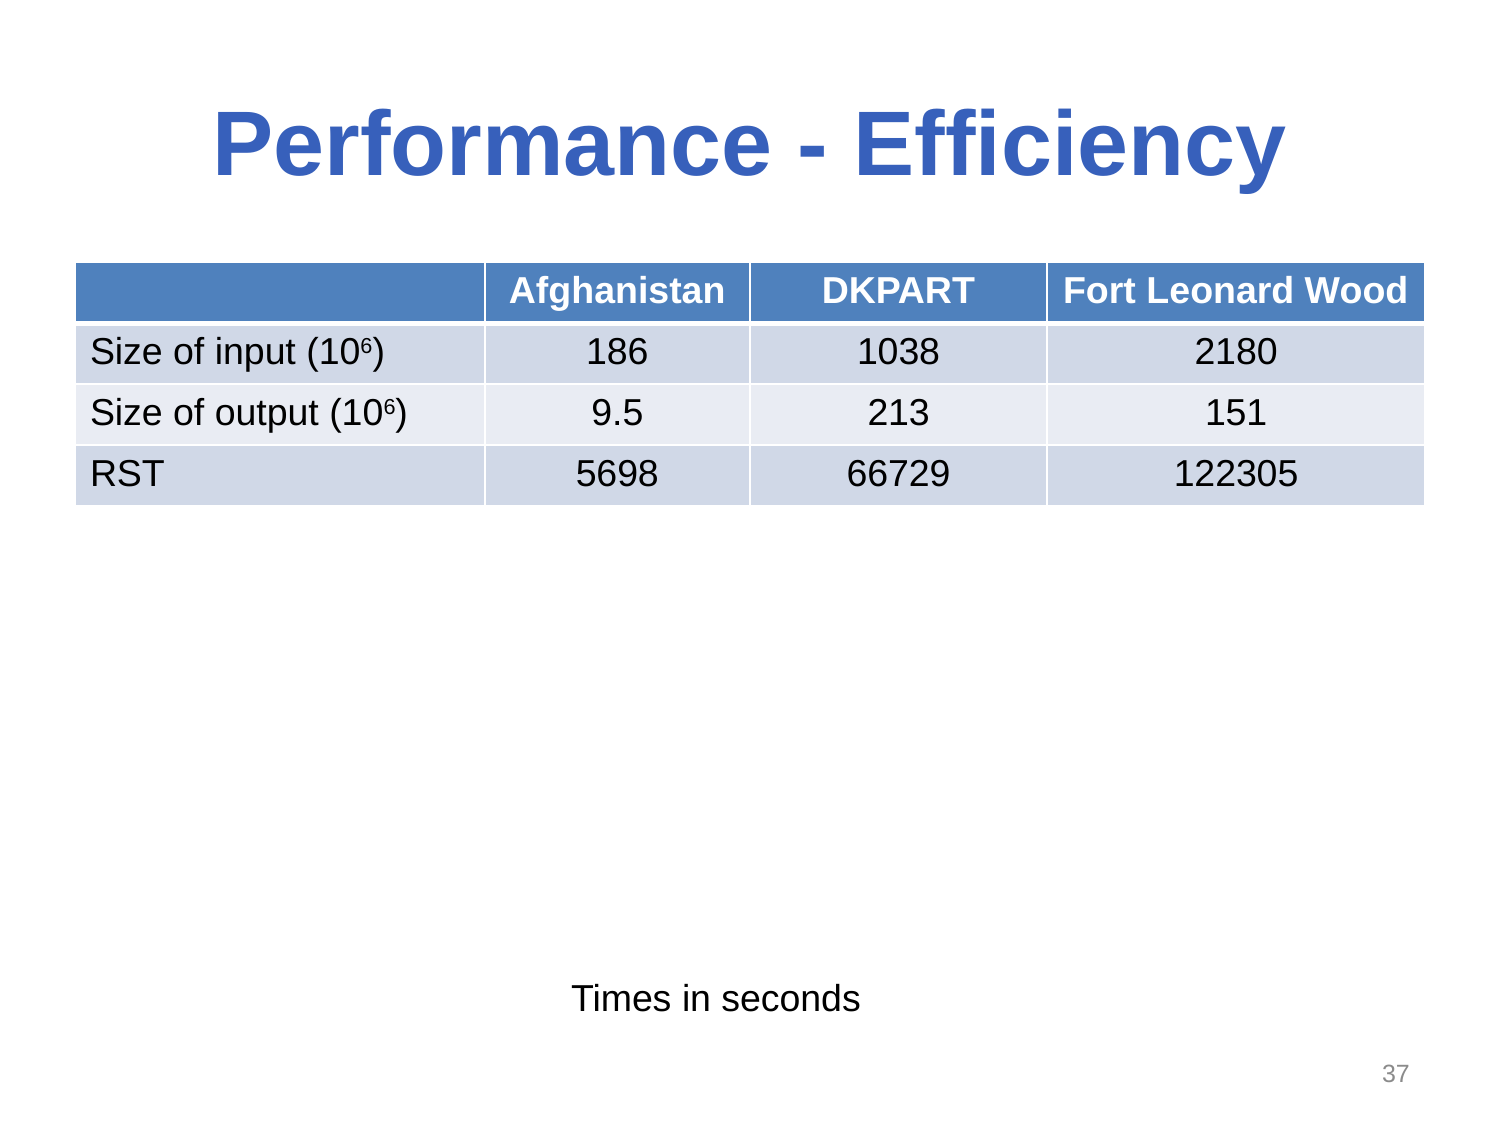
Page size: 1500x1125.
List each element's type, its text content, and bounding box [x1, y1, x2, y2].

text_box Times in seconds [556, 966, 876, 1027]
slide_number 36 [1074, 1042, 1425, 1103]
table_cell 213 [751, 385, 1046, 444]
table_cell 5698 [486, 446, 749, 505]
table_cell 1038 [751, 326, 1046, 383]
table_header Afghanistan [486, 263, 749, 321]
title Performance - Efficiency [75, 45, 1425, 233]
table_cell 122305 [1048, 446, 1424, 505]
table_cell 151 [1048, 385, 1424, 444]
table_header DKPART [751, 263, 1046, 321]
table_cell 66729 [751, 446, 1046, 505]
table_cell Size of output (106) [76, 385, 484, 444]
table_cell 9.5 [486, 385, 749, 444]
table_cell Size of input (106) [76, 326, 484, 383]
table_cell 186 [486, 326, 749, 383]
table_header [76, 263, 484, 321]
table_cell 2180 [1048, 326, 1424, 383]
table_cell RST [76, 446, 484, 505]
table_header Fort Leonard Wood [1048, 263, 1424, 321]
